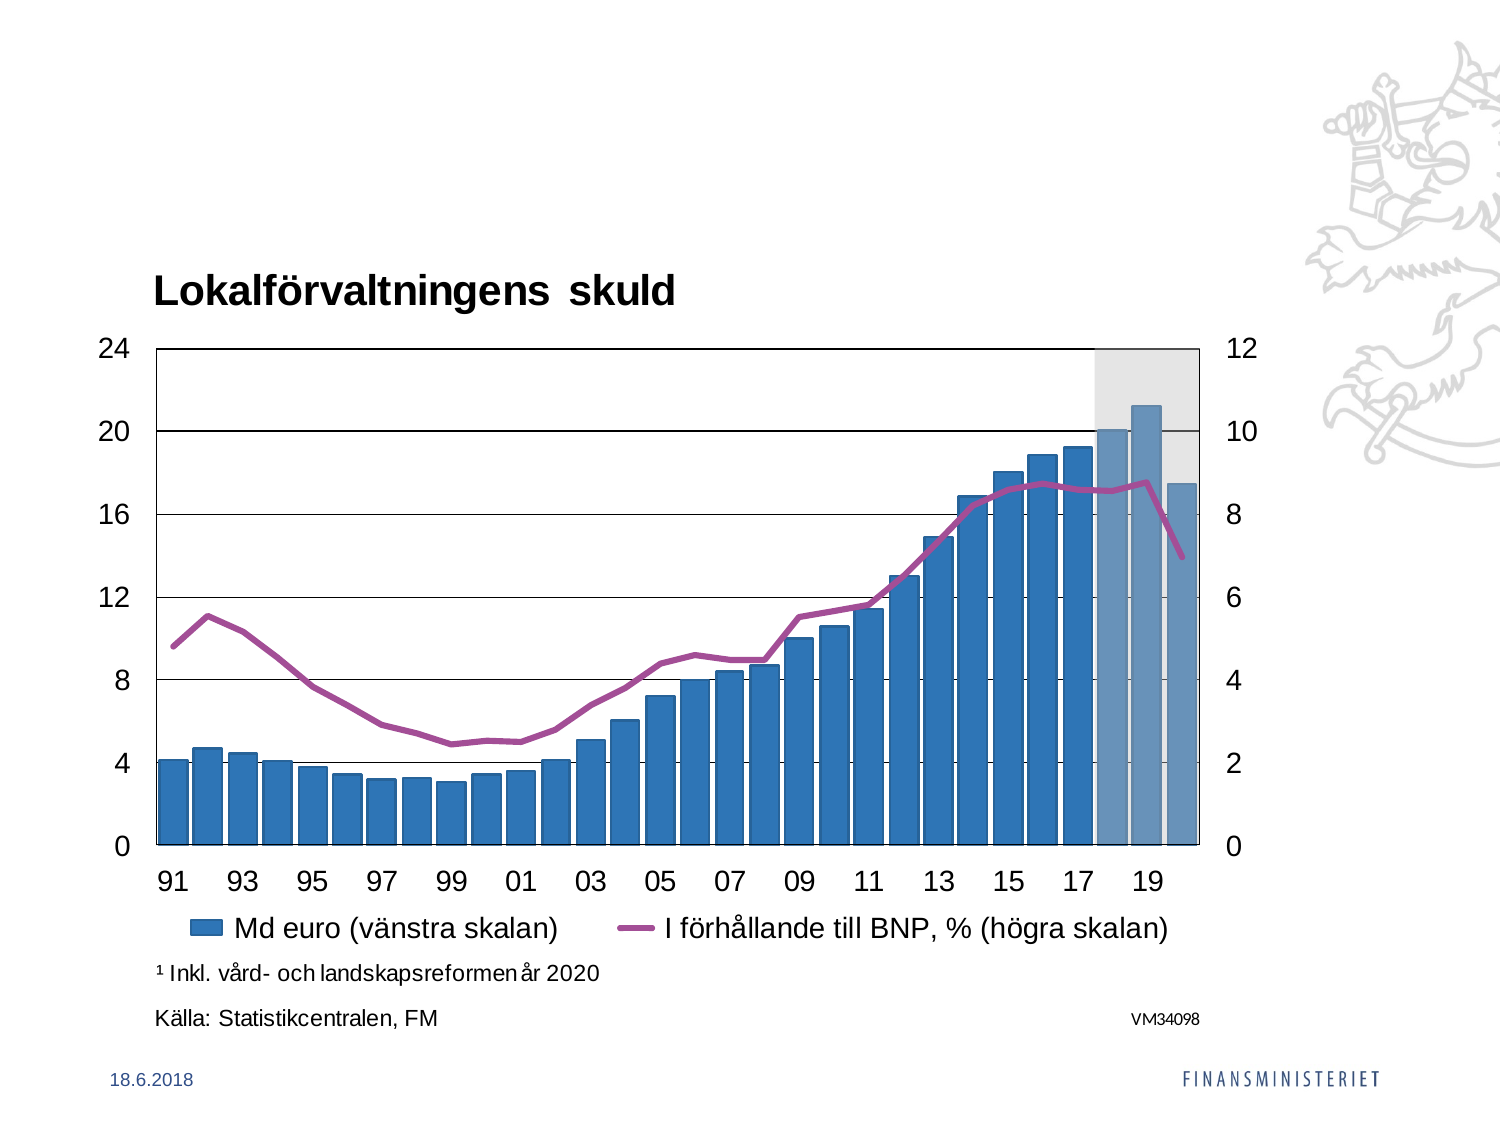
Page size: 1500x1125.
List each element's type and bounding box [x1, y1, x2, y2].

picture [1106, 1064, 1456, 1093]
picture [75, 0, 1500, 1046]
slide_number [94, 1054, 255, 1103]
